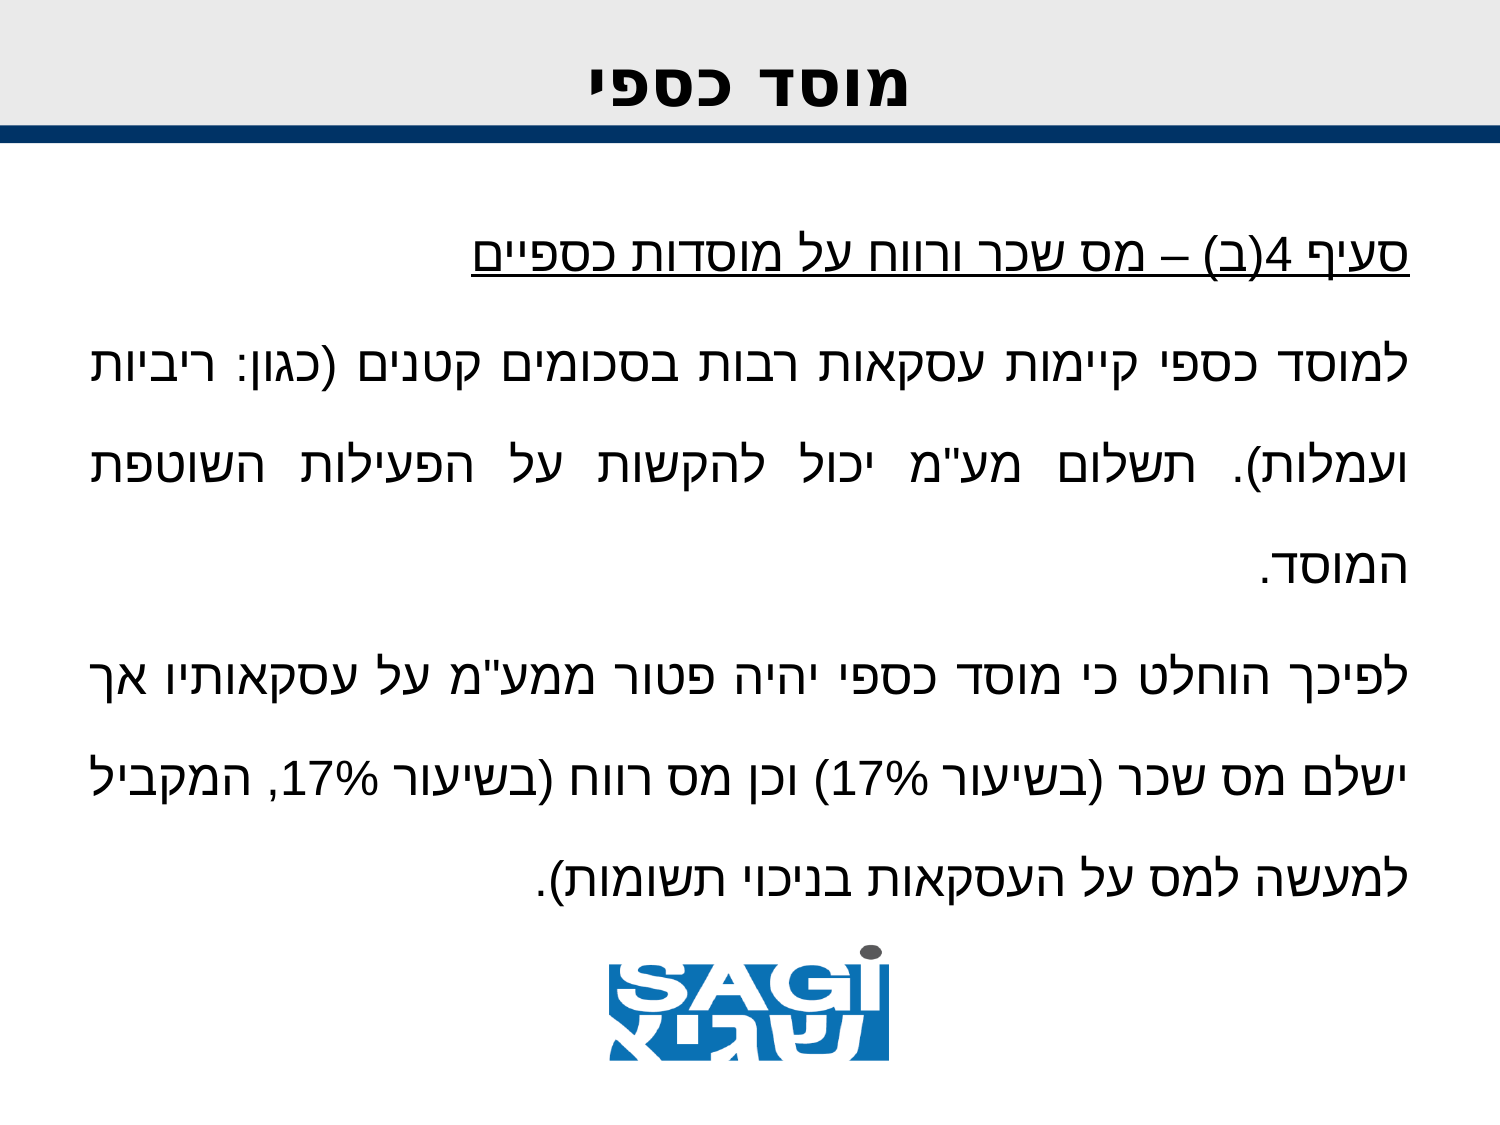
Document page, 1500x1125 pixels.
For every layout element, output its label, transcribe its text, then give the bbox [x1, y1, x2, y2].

title מוסד כספי [75, 45, 1425, 114]
picture [596, 940, 904, 1063]
list סעיף 4(ב) – מס שכר ורווח על מוסדות כספיים למוסד כספי קיימות עסקאות רבות בסכומים קטנים (כגון: ריביות ועמלות). תשלום מע"מ יכול להקשות על הפעילות השוטפת המוסד. לפיכך הוחלט כי מוסד כספי יהיה פטור ממע"מ על עסקאותיו אך ישלם מס שכר (בשיעור 17%) וכן מס רווח (בשיעור 17%, המקביל למעשה למס על העסקאות בניכוי תשומות). [75, 172, 1425, 917]
